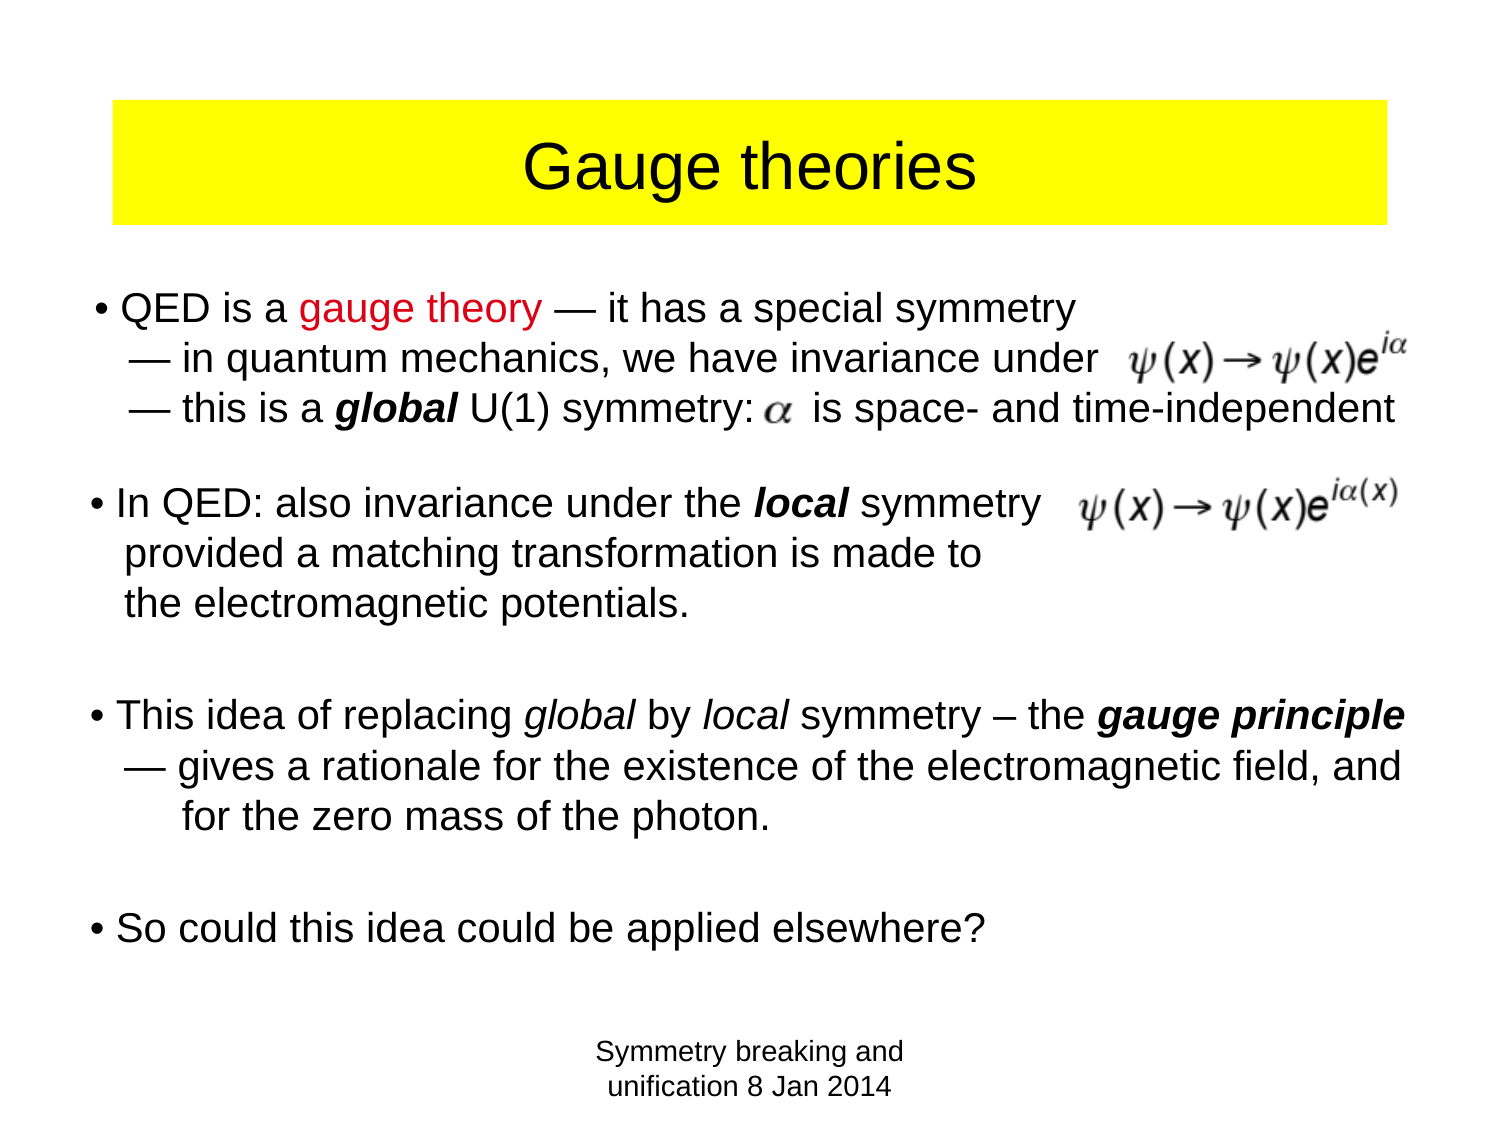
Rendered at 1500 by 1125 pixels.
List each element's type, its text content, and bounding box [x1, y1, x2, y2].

text_box • In QED: also invariance under the local symmetry provided a matching transformation is made to the electromagnetic potentials. [74, 468, 1425, 634]
text_box • So could this idea could be applied elsewhere? [75, 893, 1463, 959]
footer Symmetry breaking and unification 8 Jan 2014 [512, 1088, 988, 1100]
text_box [103, 1012, 1400, 1088]
title Gauge theories [112, 99, 1388, 225]
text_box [1077, 467, 1400, 533]
text_box • This idea of replacing global by local symmetry – the gauge principle — gives a rationale for the existence of the electromagnetic field, and for the zero mass of the photon. [75, 680, 1450, 846]
text_box • QED is a gauge theory — it has a special symmetry — in quantum mechanics, we have invariance under — this is a global U(1) symmetry: is space- and time-independent [79, 273, 1430, 439]
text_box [761, 396, 798, 429]
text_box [1127, 320, 1412, 386]
